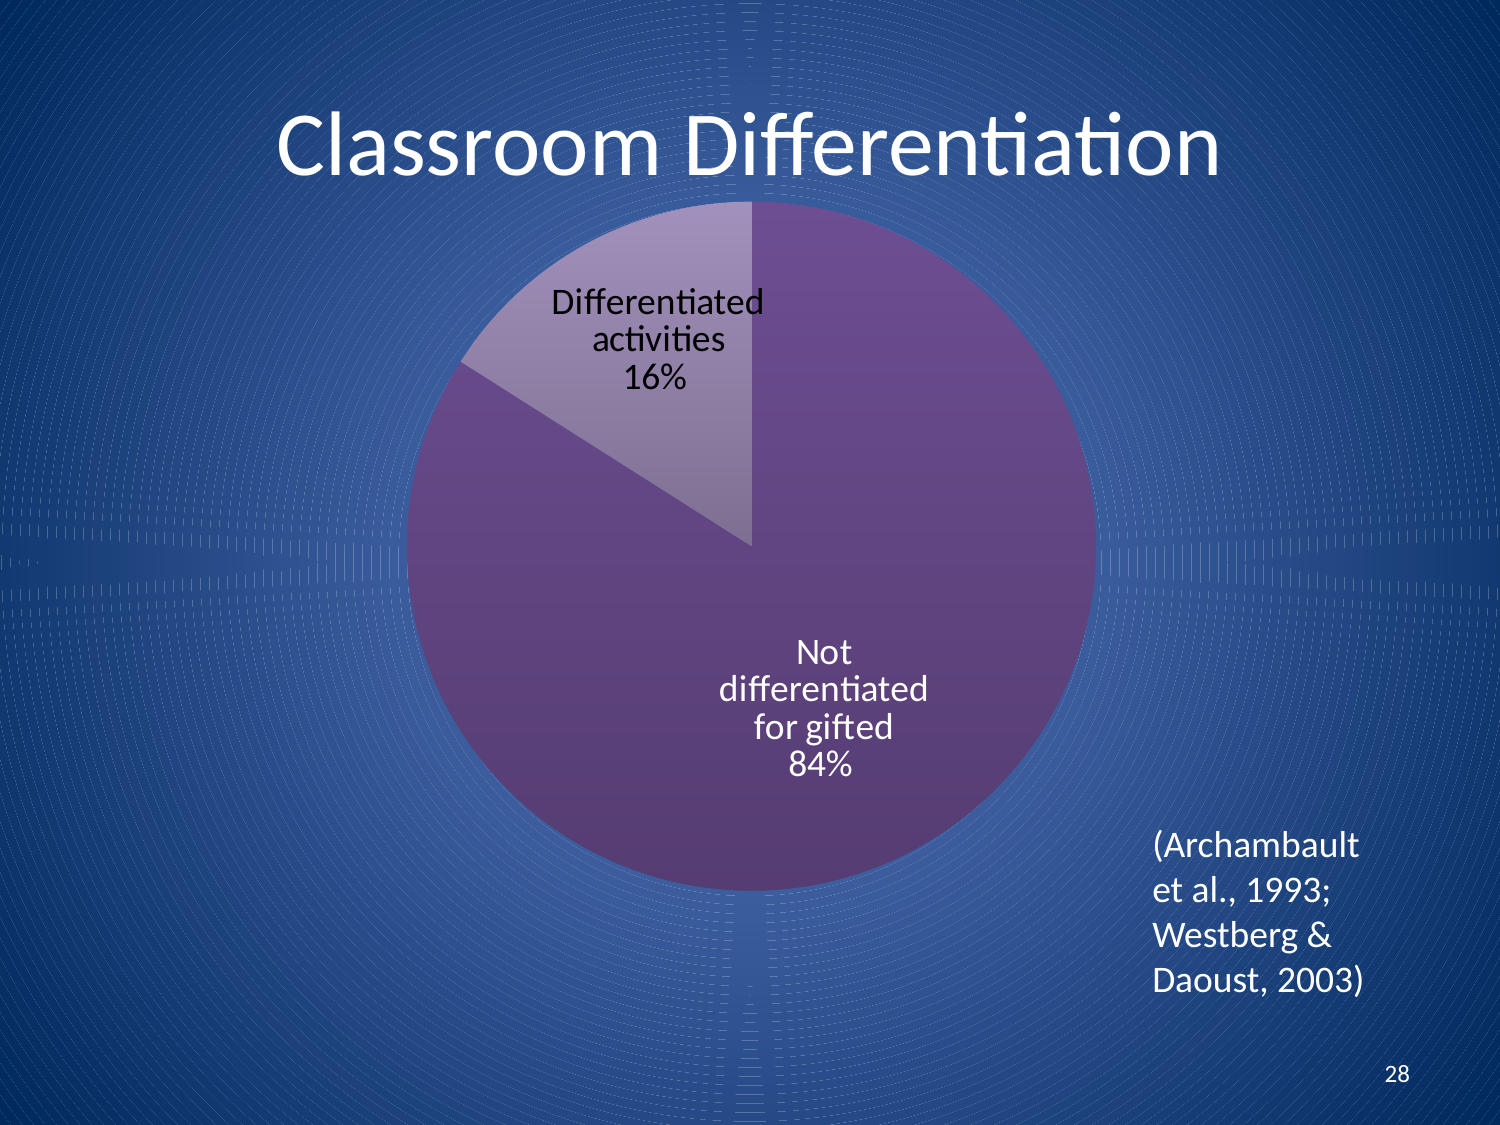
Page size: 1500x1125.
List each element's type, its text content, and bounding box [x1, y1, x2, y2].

slide_number 28 [1074, 1042, 1425, 1103]
chart [62, 124, 1413, 1006]
title Classroom Differentiation [74, 44, 1426, 233]
